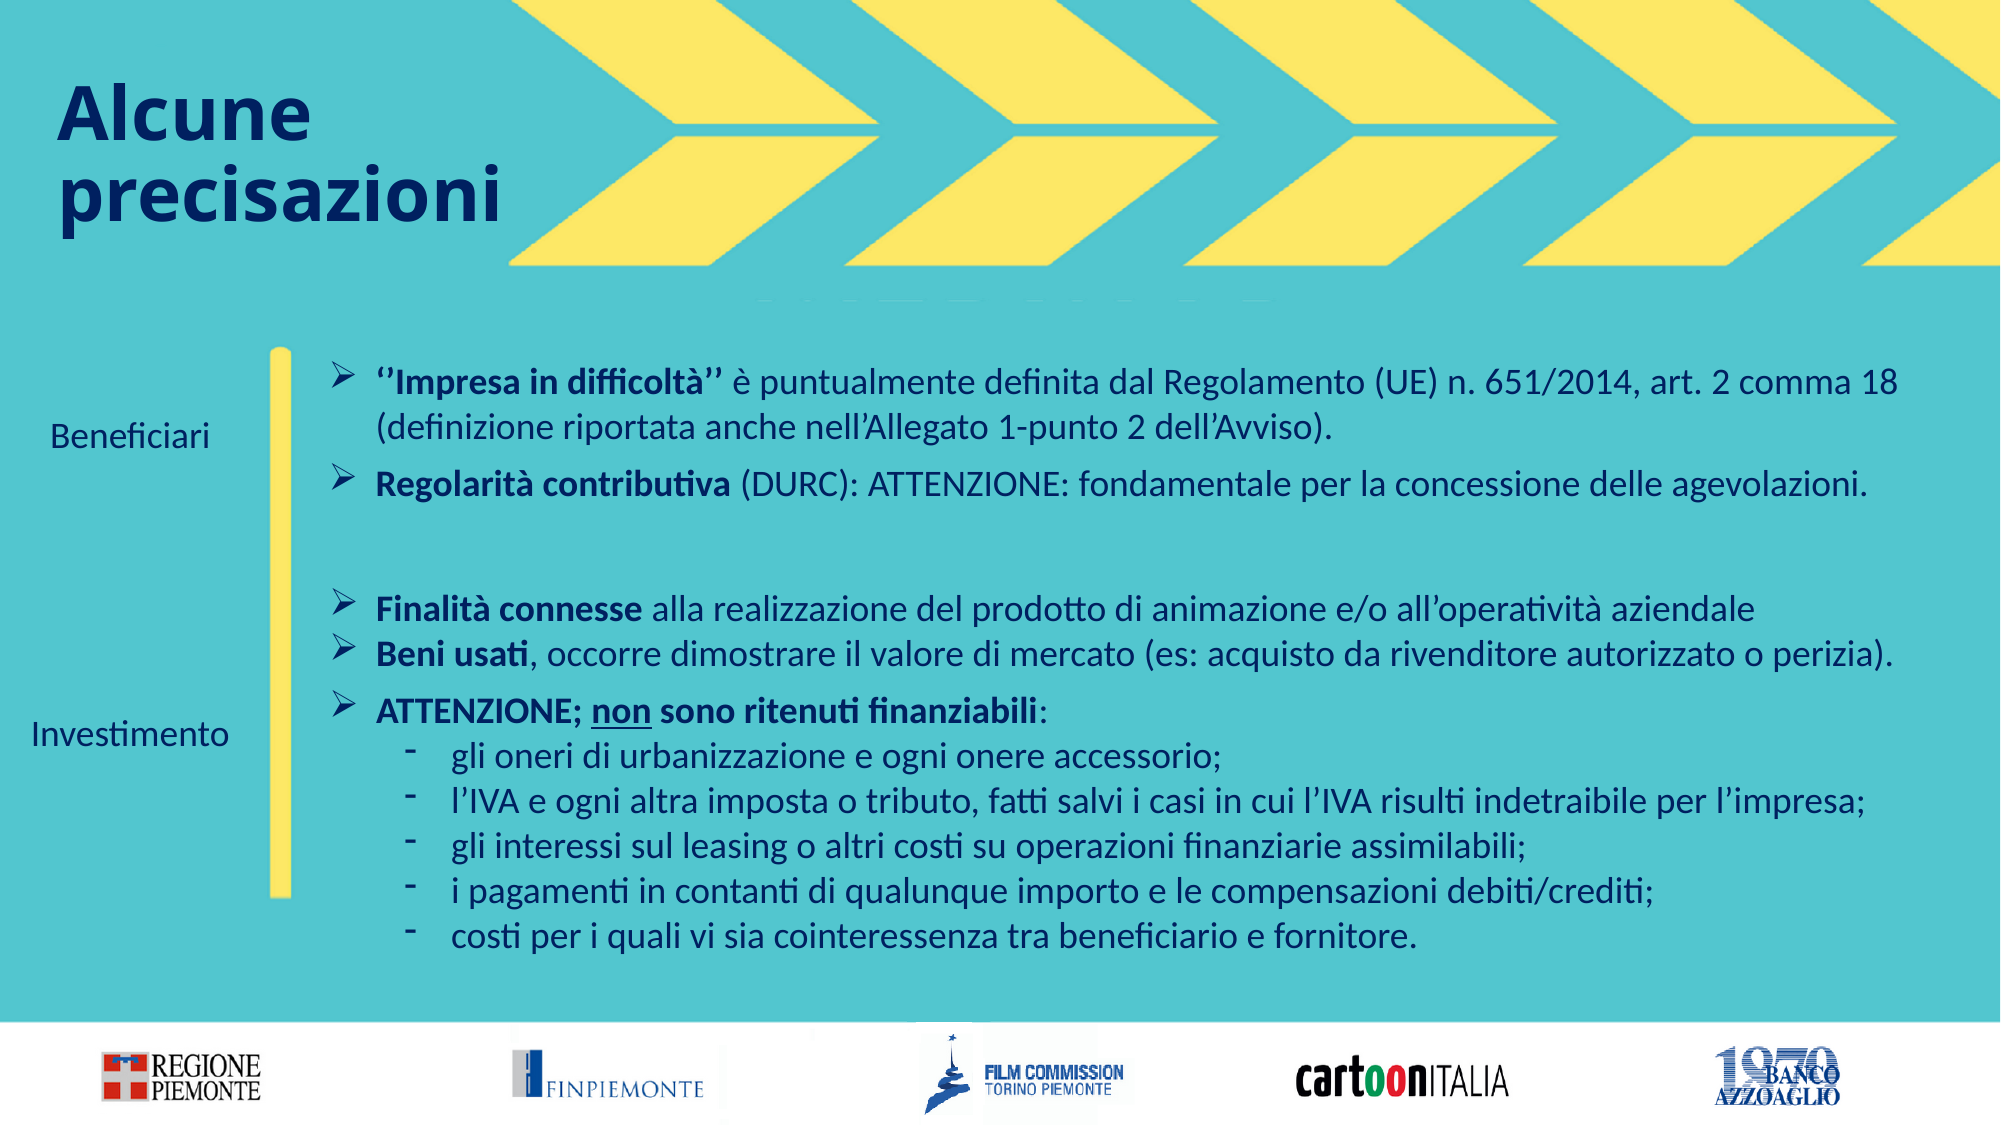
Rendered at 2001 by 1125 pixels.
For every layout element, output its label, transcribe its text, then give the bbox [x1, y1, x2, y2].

picture [0, 0, 2001, 1125]
text_box Finalità connesse alla realizzazione del prodotto di animazione e/o all’operatività aziendale Beni usati, occorre dimostrare il valore di mercato (es: acquisto da rivenditore autorizzato o perizia). ATTENZIONE; non sono ritenuti finanziabili: gli oneri di urbanizzazione e ogni onere accessorio; l’IVA e ogni altra imposta o tributo, fatti salvi i casi in cui l’IVA risulti indetraibile per l’impresa; gli interessi sul leasing o altri costi su operazioni finanziarie assimilabili; i pagamenti in contanti di qualunque importo e le compensazioni debiti/crediti; costi per i quali vi sia cointeressenza tra beneficiario e fornitore. [314, 576, 1950, 964]
text_box ‘’Impresa in difficoltà’’ è puntualmente definita dal Regolamento (UE) n. 651/2014, art. 2 comma 18 (definizione riportata anche nell’Allegato 1-punto 2 dell’Avviso). Regolarità contributiva (DURC): ATTENZIONE: fondamentale per la concessione delle agevolazioni. [238, 349, 1929, 512]
text_box Investimento [0, 701, 261, 762]
text_box Beneficiari [0, 403, 238, 464]
title Alcune precisazioni [42, 26, 651, 287]
